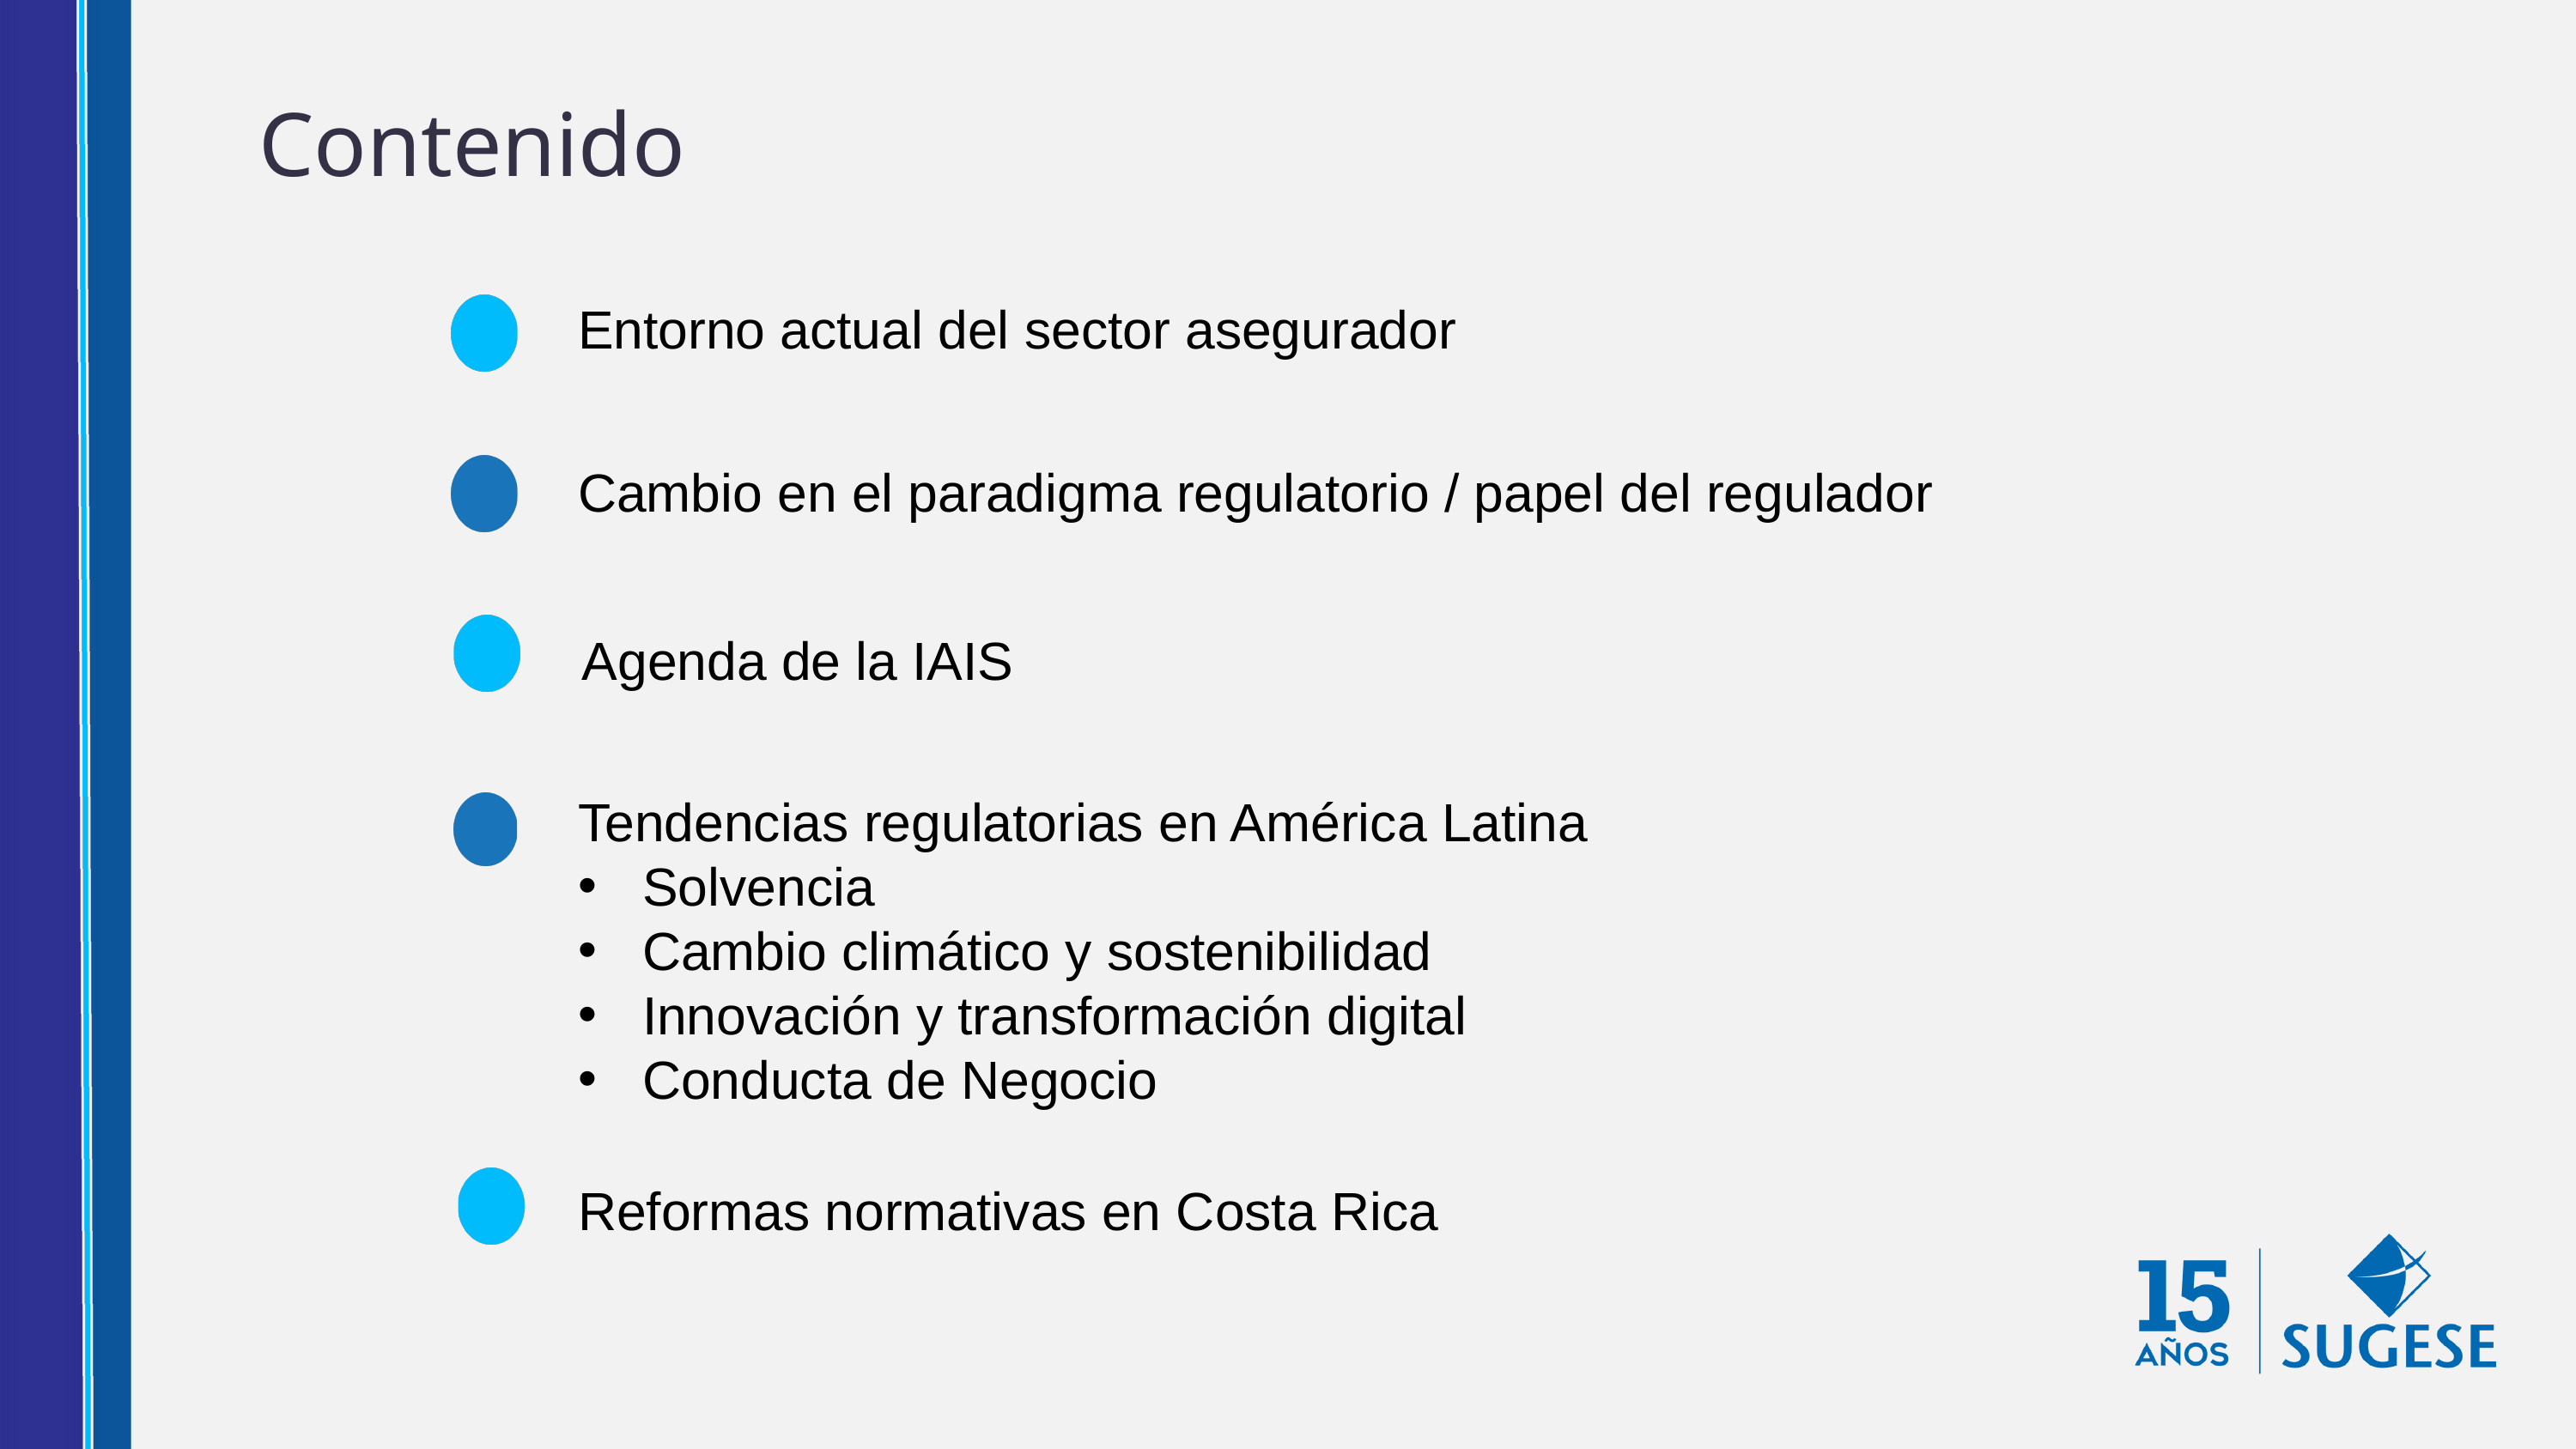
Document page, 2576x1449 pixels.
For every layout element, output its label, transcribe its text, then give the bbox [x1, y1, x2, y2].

text_box Contenido [258, 98, 2251, 195]
text_box [2084, 1207, 2538, 1404]
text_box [450, 294, 2415, 1245]
text_box [0, 0, 131, 1449]
